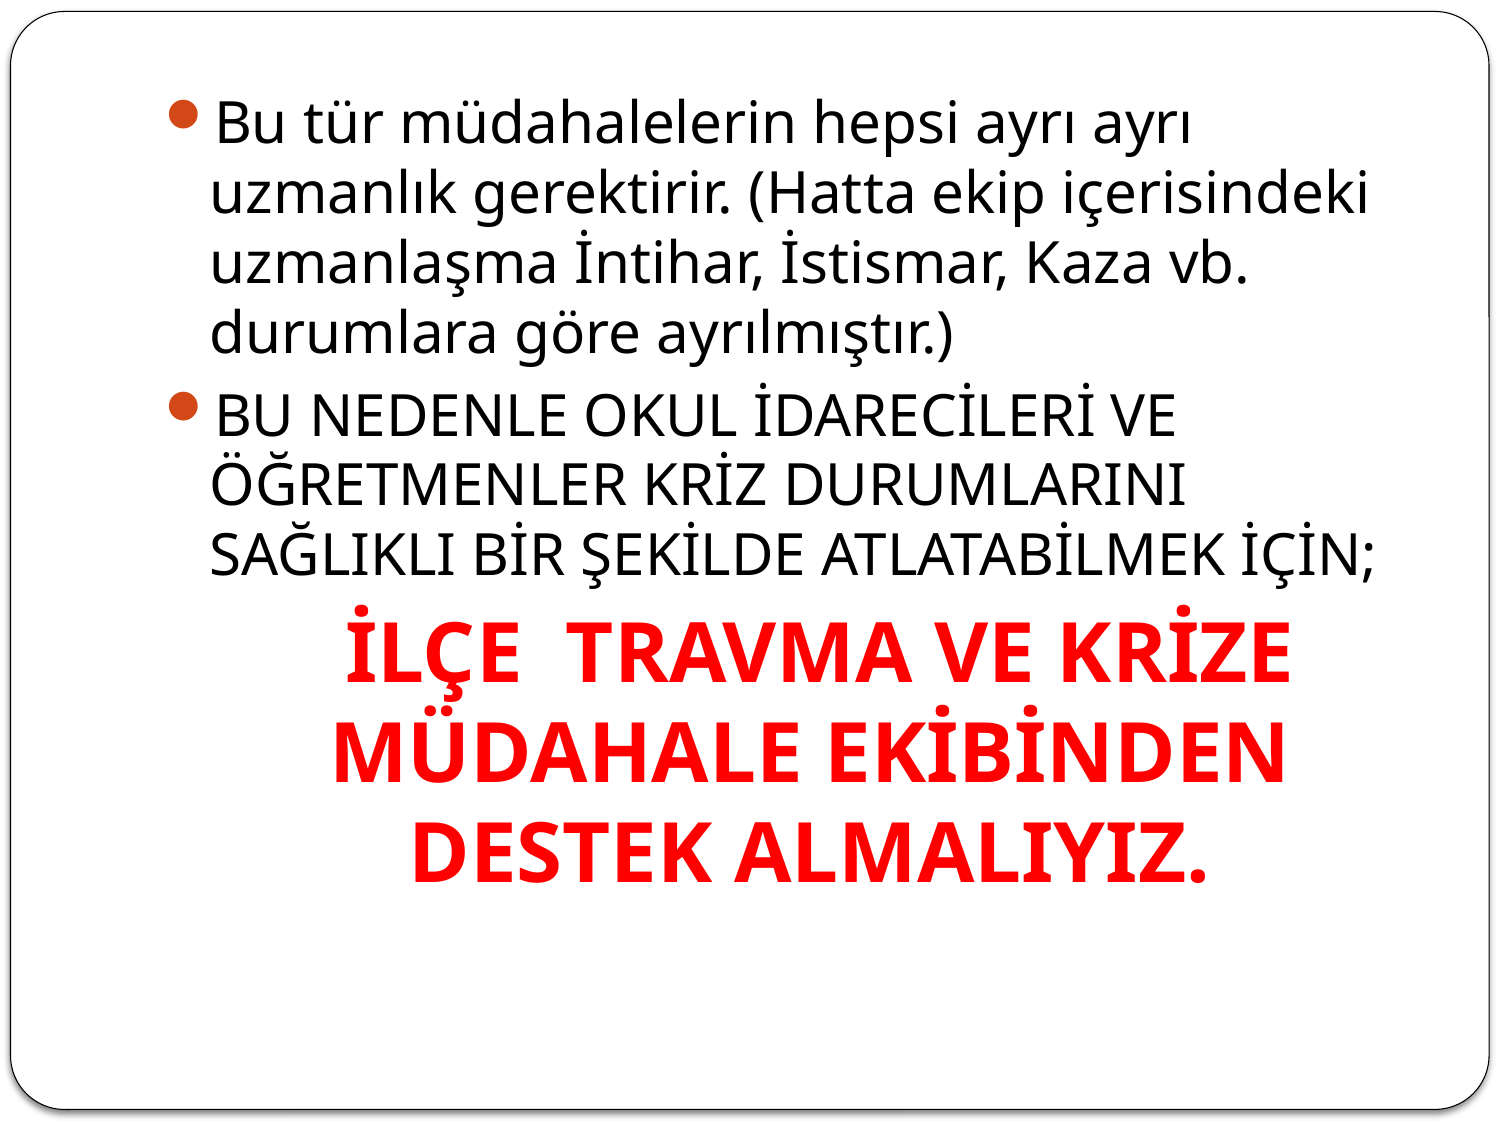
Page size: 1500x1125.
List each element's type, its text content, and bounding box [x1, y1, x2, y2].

list Bu tür müdahalelerin hepsi ayrı ayrı uzmanlık gerektirir. (Hatta ekip içerisindeki uzmanlaşma İntihar, İstismar, Kaza vb. durumlara göre ayrılmıştır.) BU NEDENLE OKUL İDARECİLERİ VE ÖĞRETMENLER KRİZ DURUMLARINI SAĞLIKLI BİR ŞEKİLDE ATLATABİLMEK İÇİN; İLÇE TRAVMA VE KRİZE MÜDAHALE EKİBİNDEN DESTEK ALMALIYIZ. [150, 78, 1425, 988]
